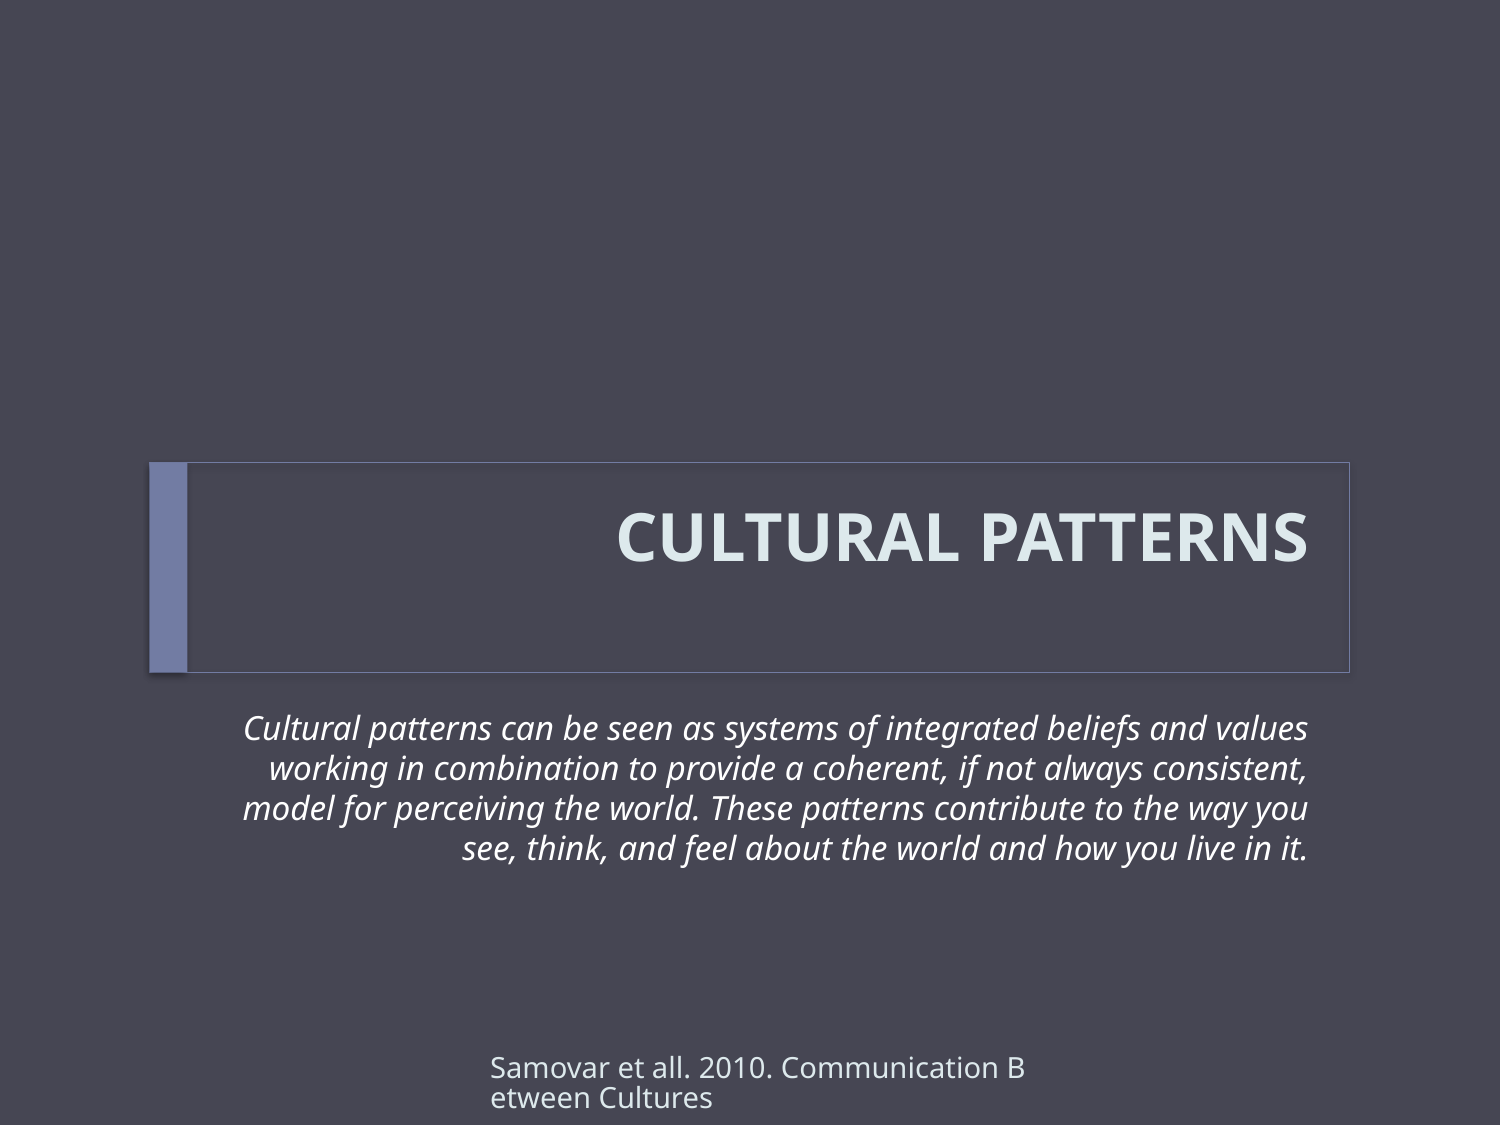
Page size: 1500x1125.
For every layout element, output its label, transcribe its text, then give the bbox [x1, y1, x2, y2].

list Cultural patterns can be seen as systems of integrated beliefs and values working in combination to provide a coherent, if not always consistent, model for perceiving the world. These patterns contribute to the way you see, think, and feel about the world and how you live in it. [212, 699, 1325, 888]
footer Samovar et all. 2010. Communication Between Cultures [475, 1042, 1046, 1103]
title CULTURAL PATTERNS [200, 487, 1325, 663]
